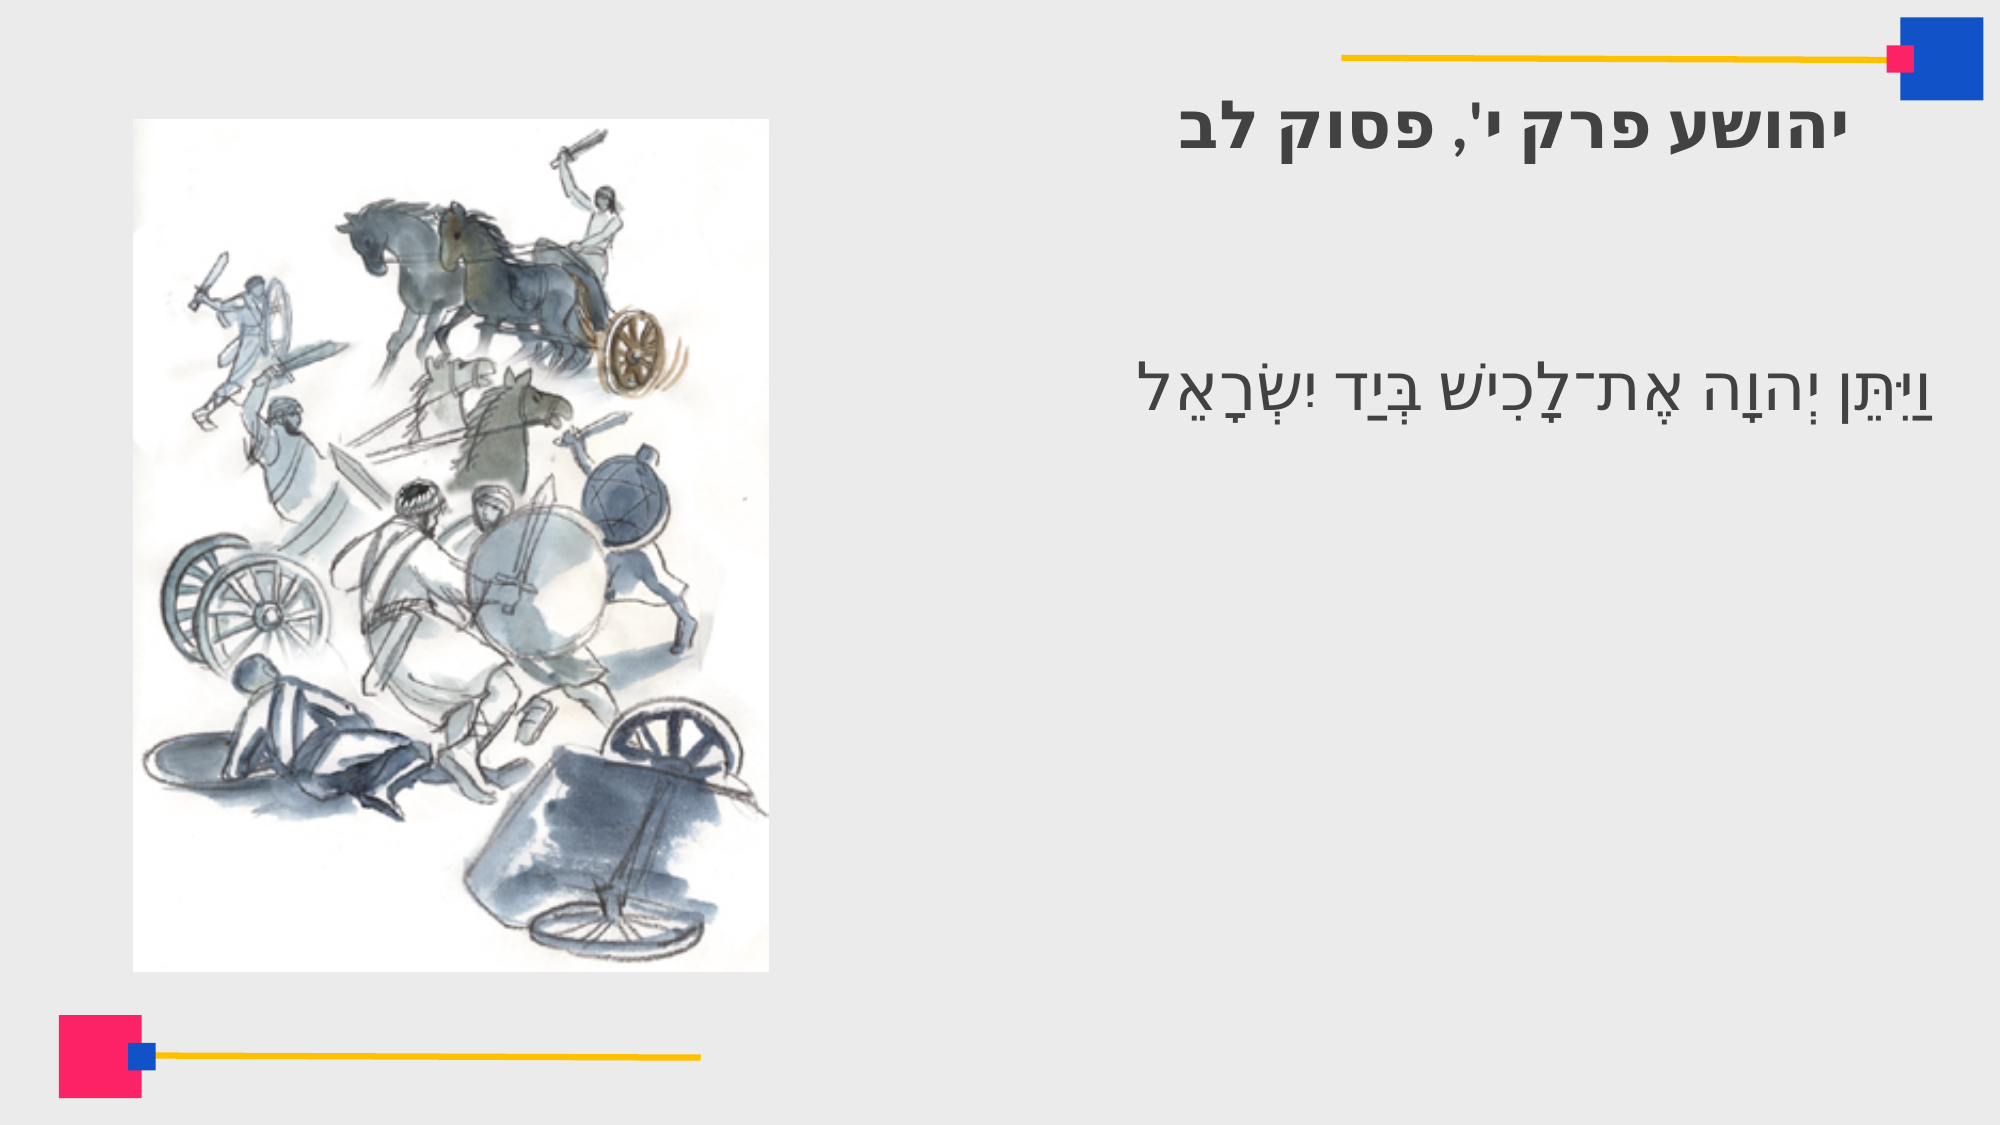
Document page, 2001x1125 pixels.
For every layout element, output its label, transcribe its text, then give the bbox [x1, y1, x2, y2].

picture [133, 119, 769, 972]
title וַיִּתֵּן יְהוָה אֶת־לָכִישׁ בְּיַד יִשְׂרָאֵל [214, 113, 1948, 745]
text_box יהושע פרק י', פסוק לב [1010, 72, 1868, 171]
